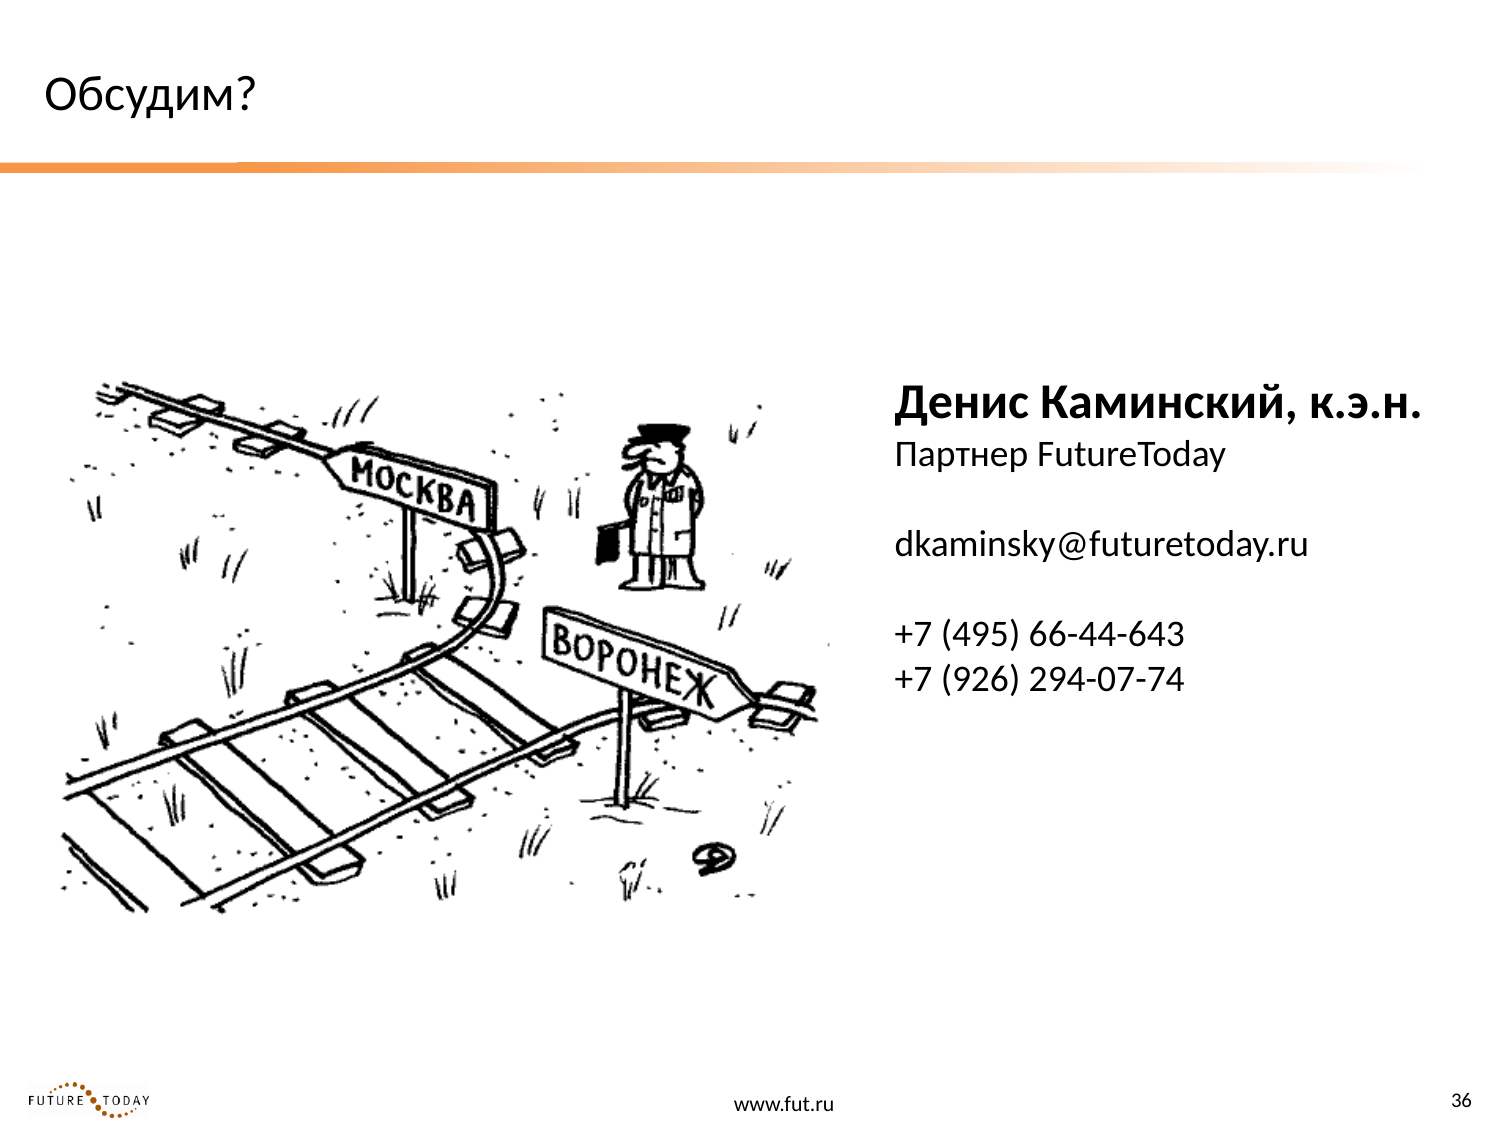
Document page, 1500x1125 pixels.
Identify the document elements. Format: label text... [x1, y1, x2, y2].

picture [52, 361, 836, 929]
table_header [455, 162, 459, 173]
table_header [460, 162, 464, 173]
title Обсудим? [29, 18, 1466, 162]
picture [29, 1082, 149, 1118]
text_box Денис Каминский, к.э.н. Партнер FutureToday dkaminsky@futuretoday.ru +7 (495) 66-44-643 +7 (926) 294-07-74 [879, 361, 1447, 707]
